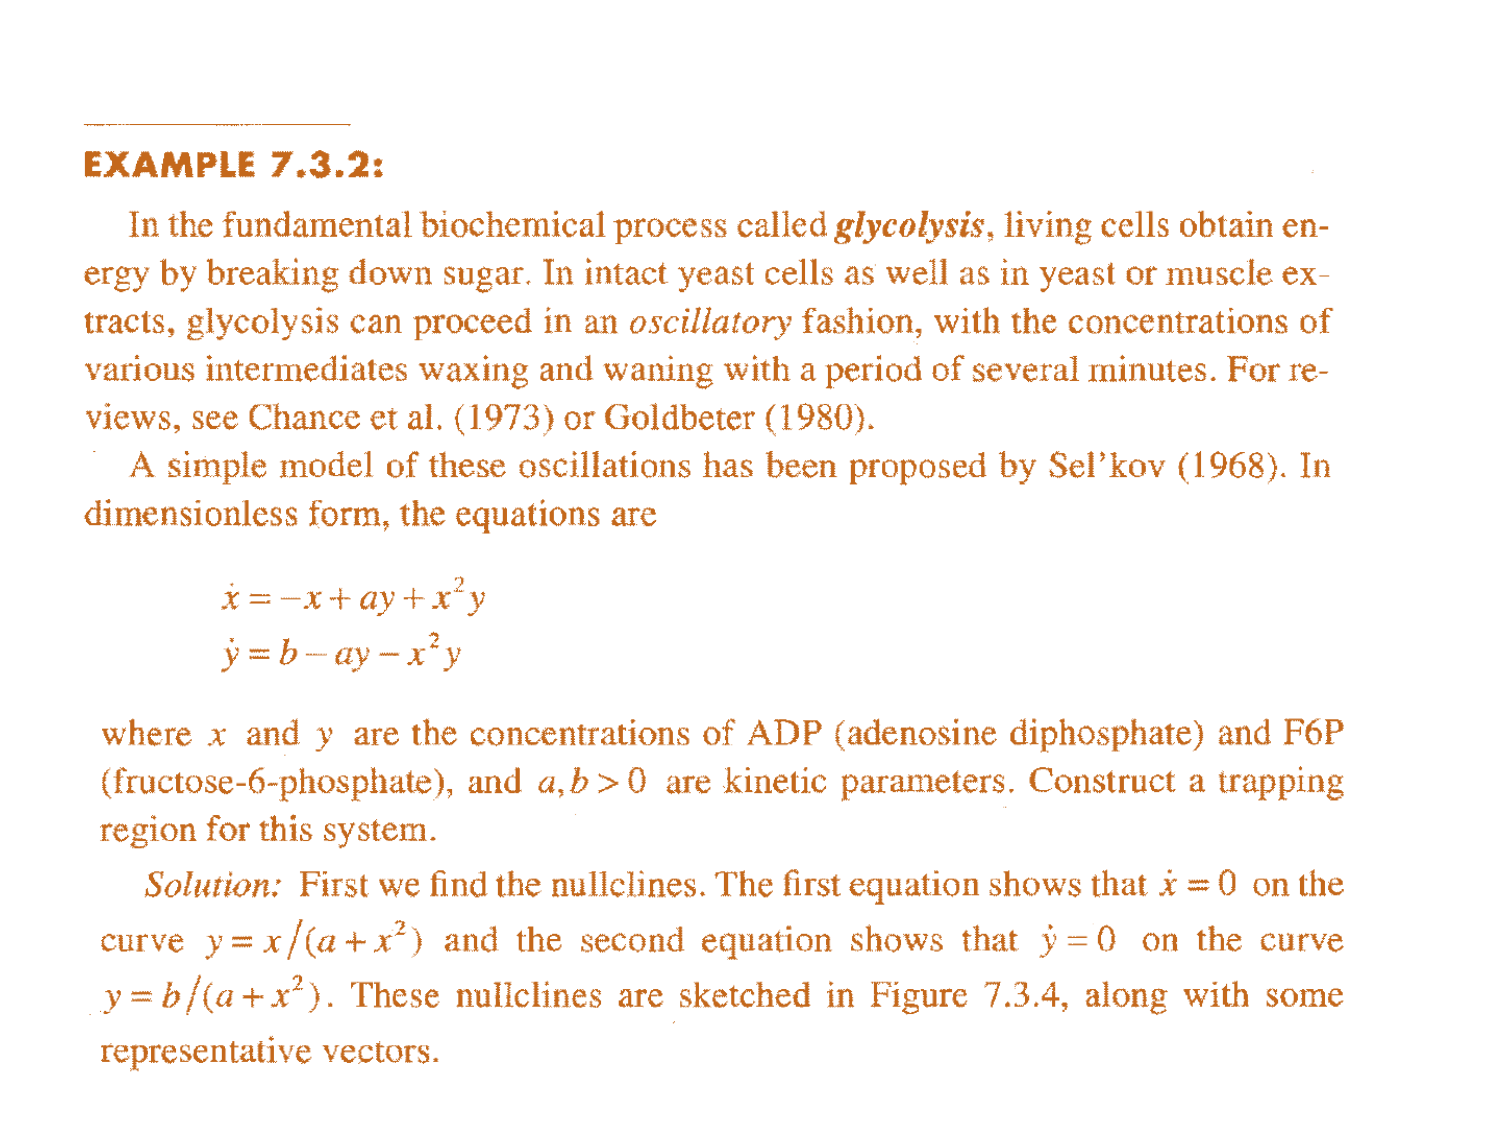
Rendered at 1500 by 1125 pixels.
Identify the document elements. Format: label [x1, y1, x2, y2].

picture [37, 124, 1349, 684]
picture [74, 712, 1351, 1076]
